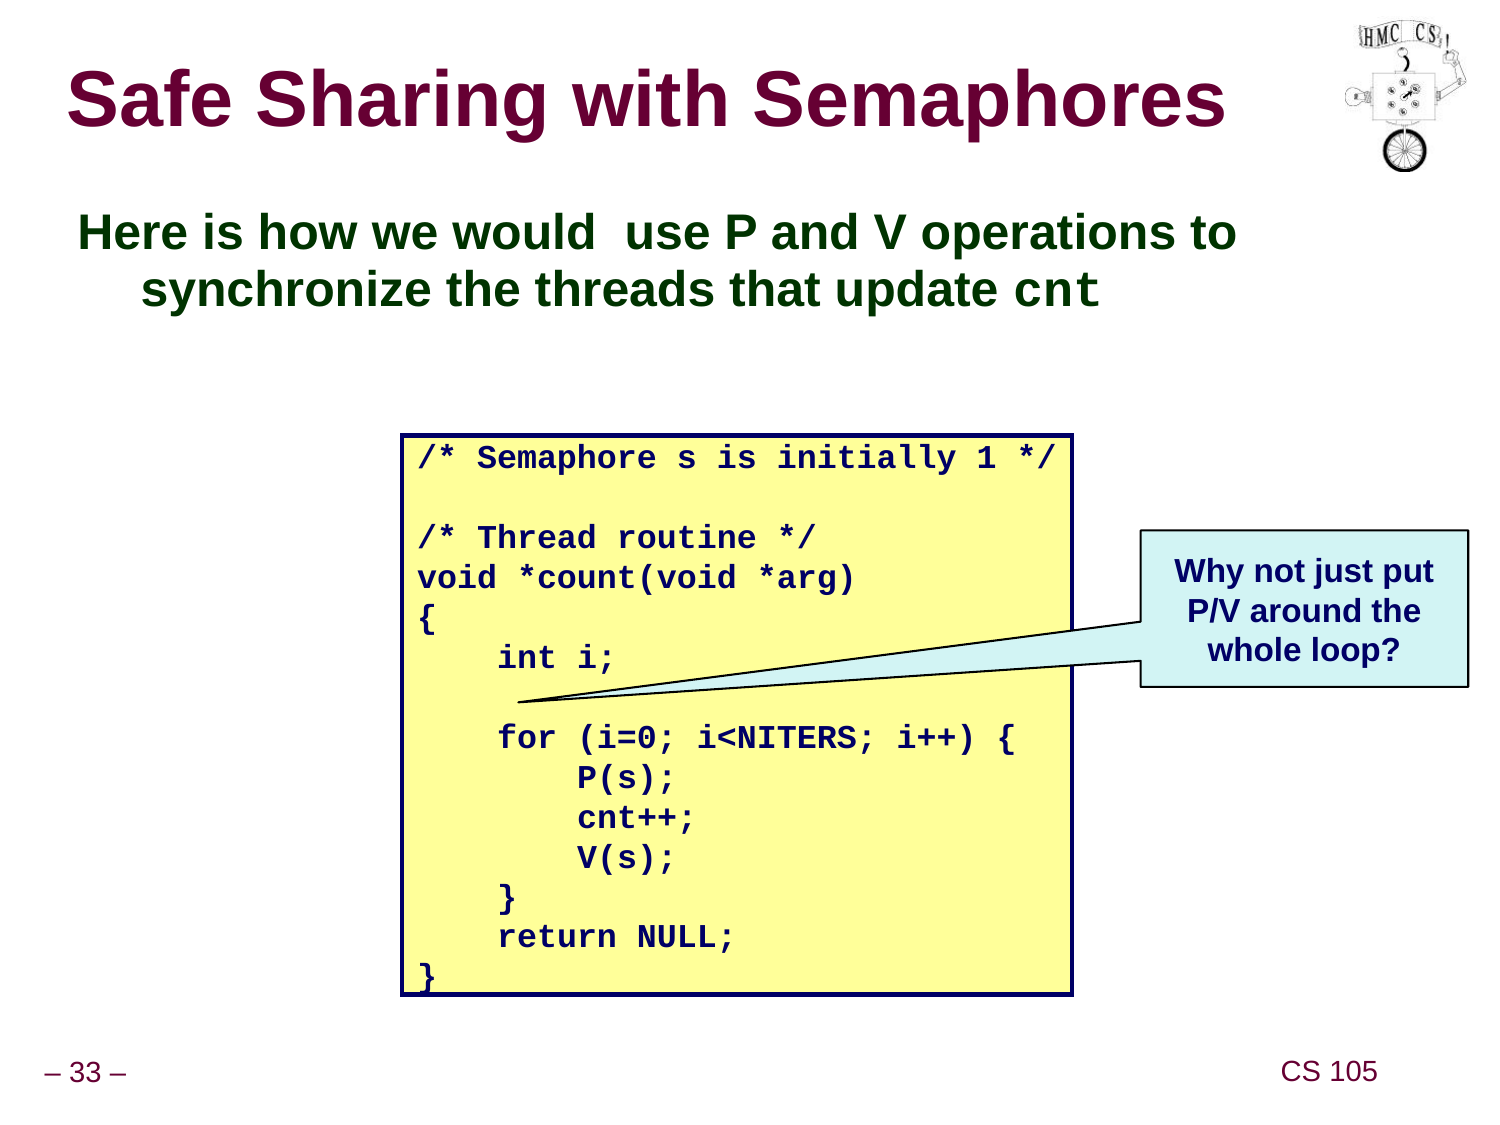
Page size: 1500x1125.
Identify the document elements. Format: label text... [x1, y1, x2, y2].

picture [1345, 16, 1467, 172]
text_box /* Semaphore s is initially 1 */ /* Thread routine */ void *count(void *arg) { int i; for (i=0; i<NITERS; i++) { P(s); cnt++; V(s); } return NULL; } [402, 435, 1073, 995]
title Safe Sharing with Semaphores [66, 40, 1239, 164]
list Here is how we would use P and V operations to synchronize the threads that update cnt [62, 197, 1426, 349]
text_box Why not just put P/V around the whole loop? [518, 530, 1469, 703]
